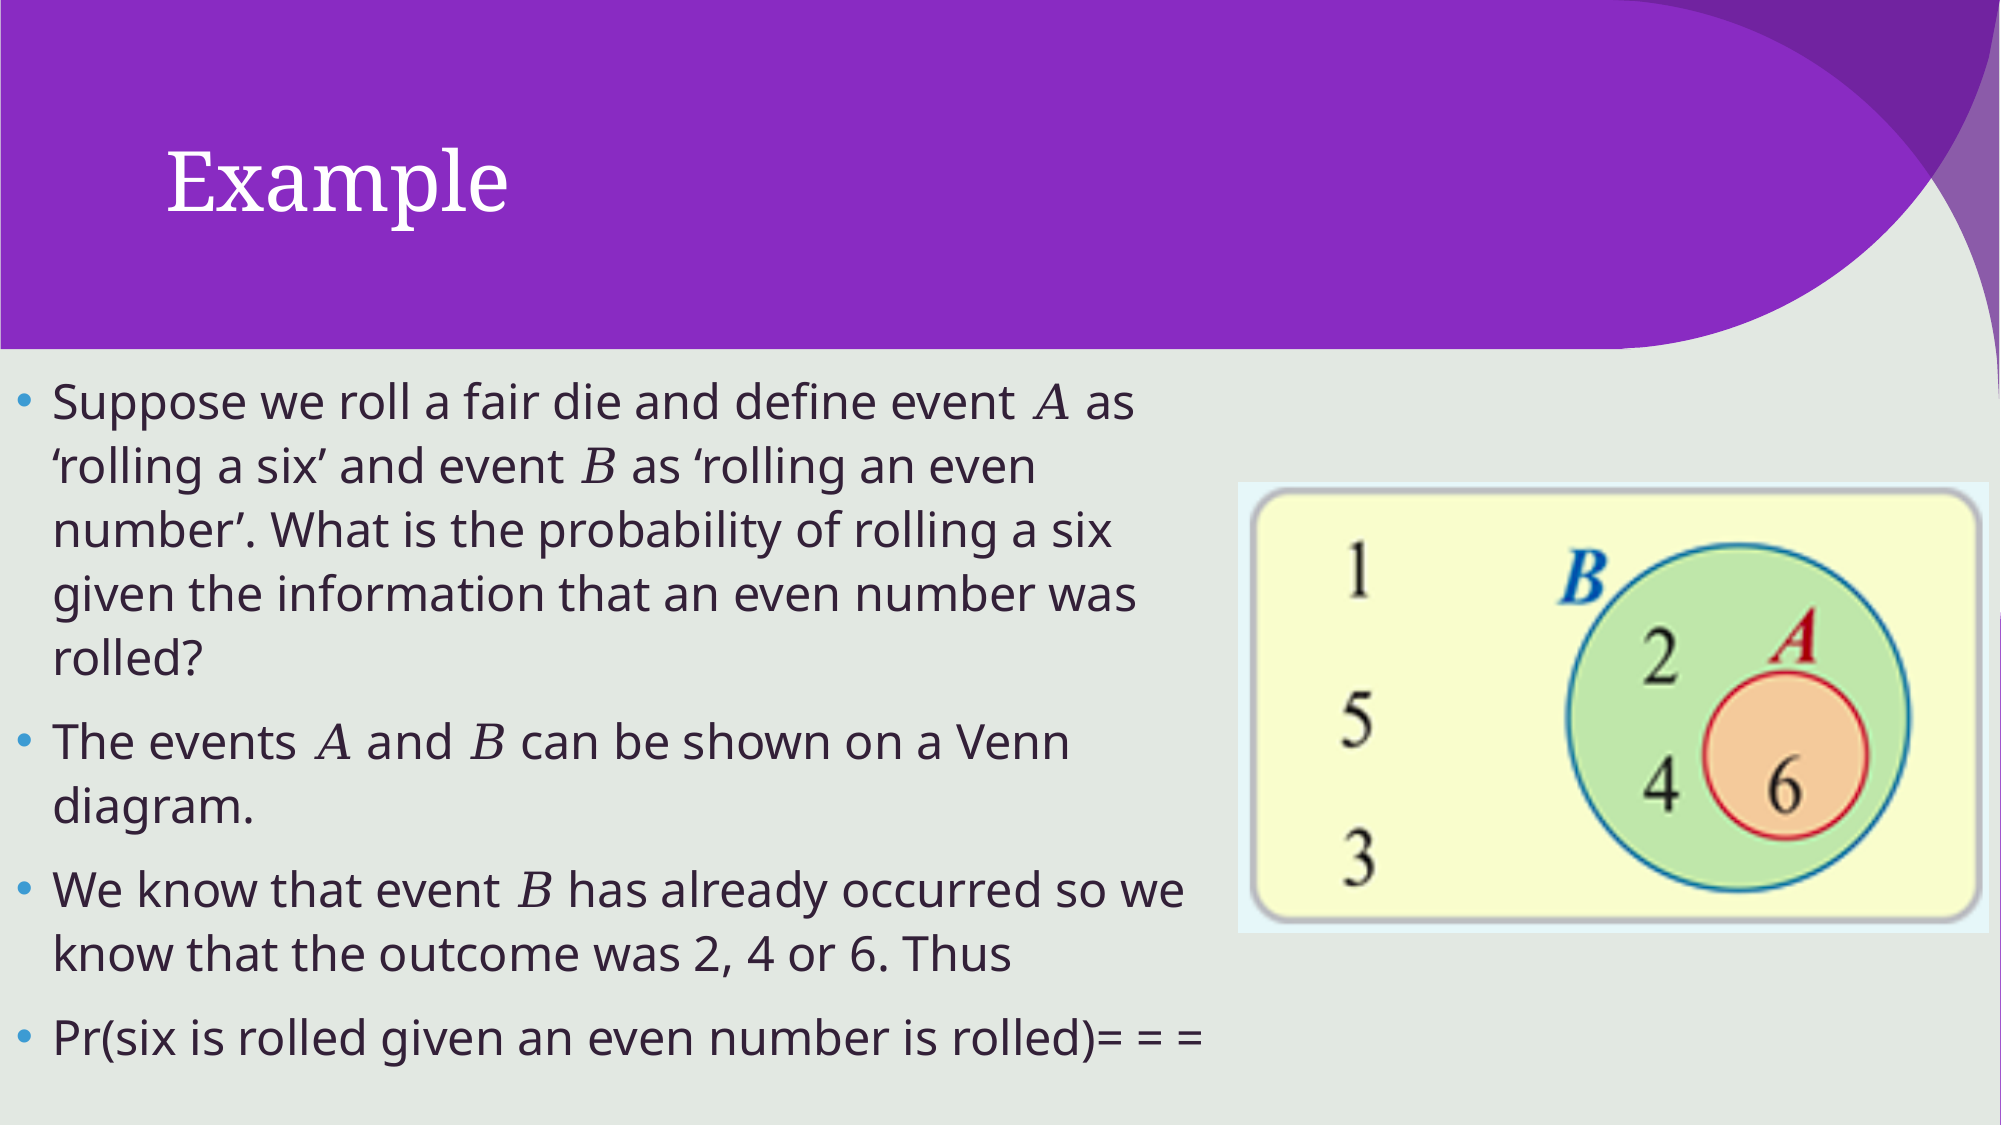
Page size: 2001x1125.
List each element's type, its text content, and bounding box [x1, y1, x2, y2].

text_box [1613, 0, 2000, 400]
title Example [150, 83, 1683, 274]
picture [1238, 482, 1989, 933]
text_box [0, 181, 2000, 1125]
text_box [0, 0, 1931, 351]
